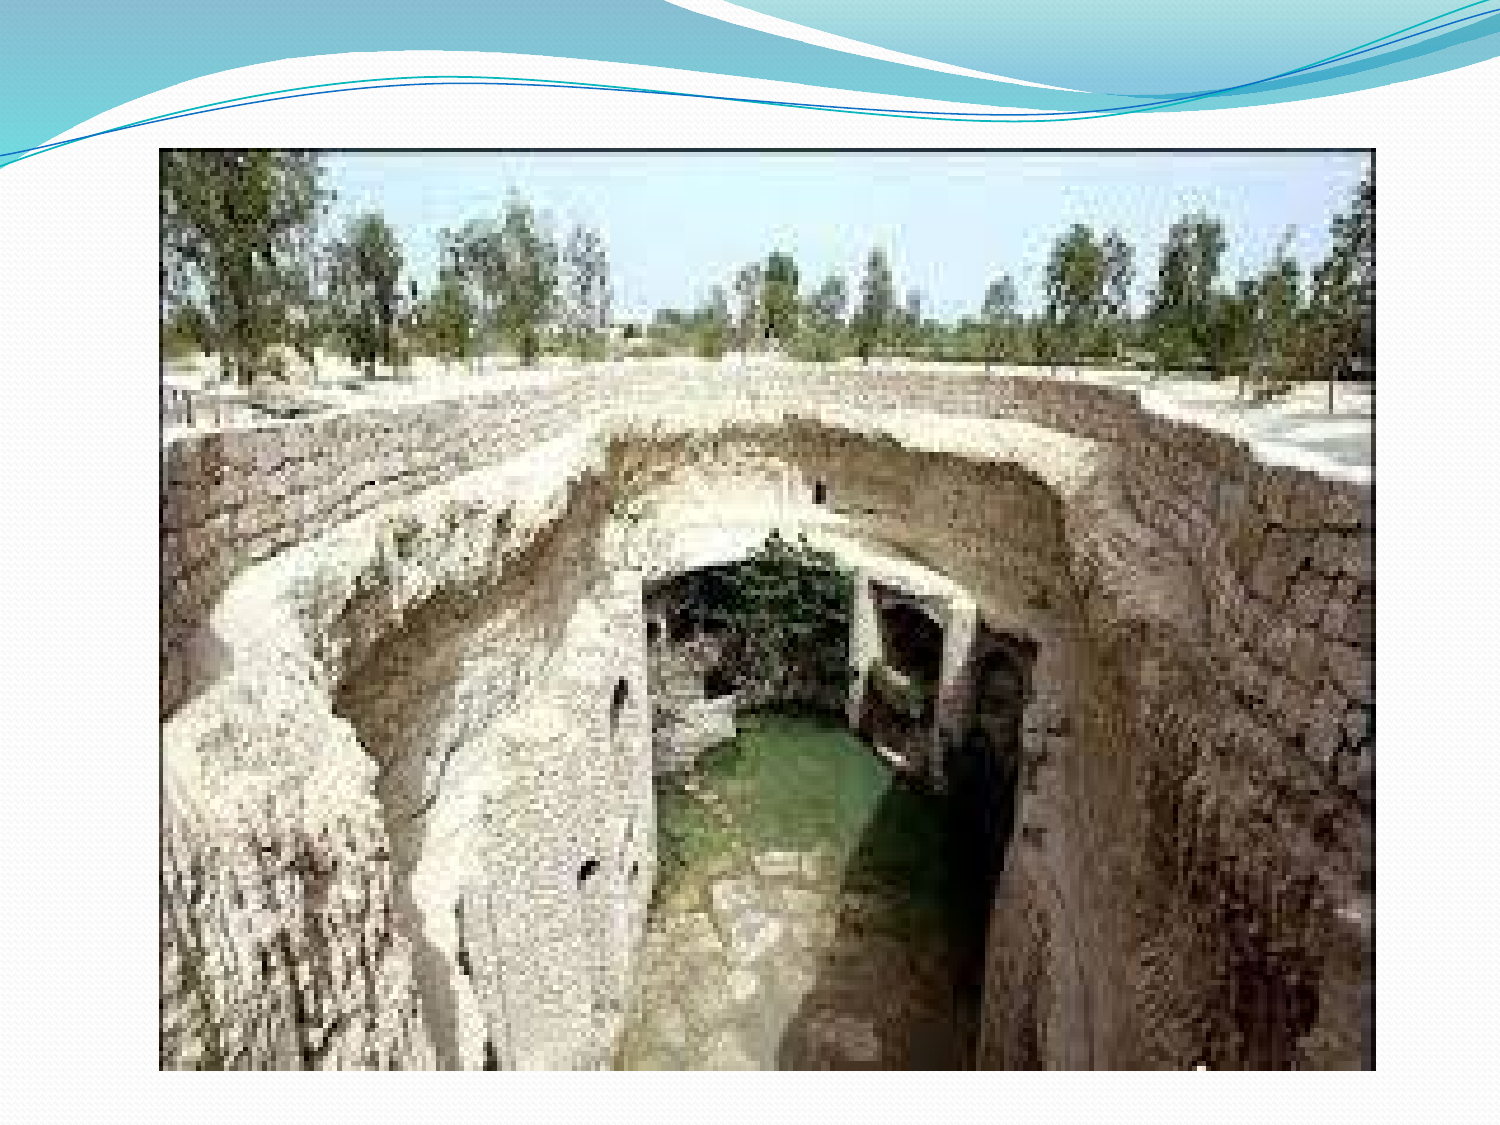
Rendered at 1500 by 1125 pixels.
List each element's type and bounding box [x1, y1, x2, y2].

picture [159, 148, 1377, 1071]
